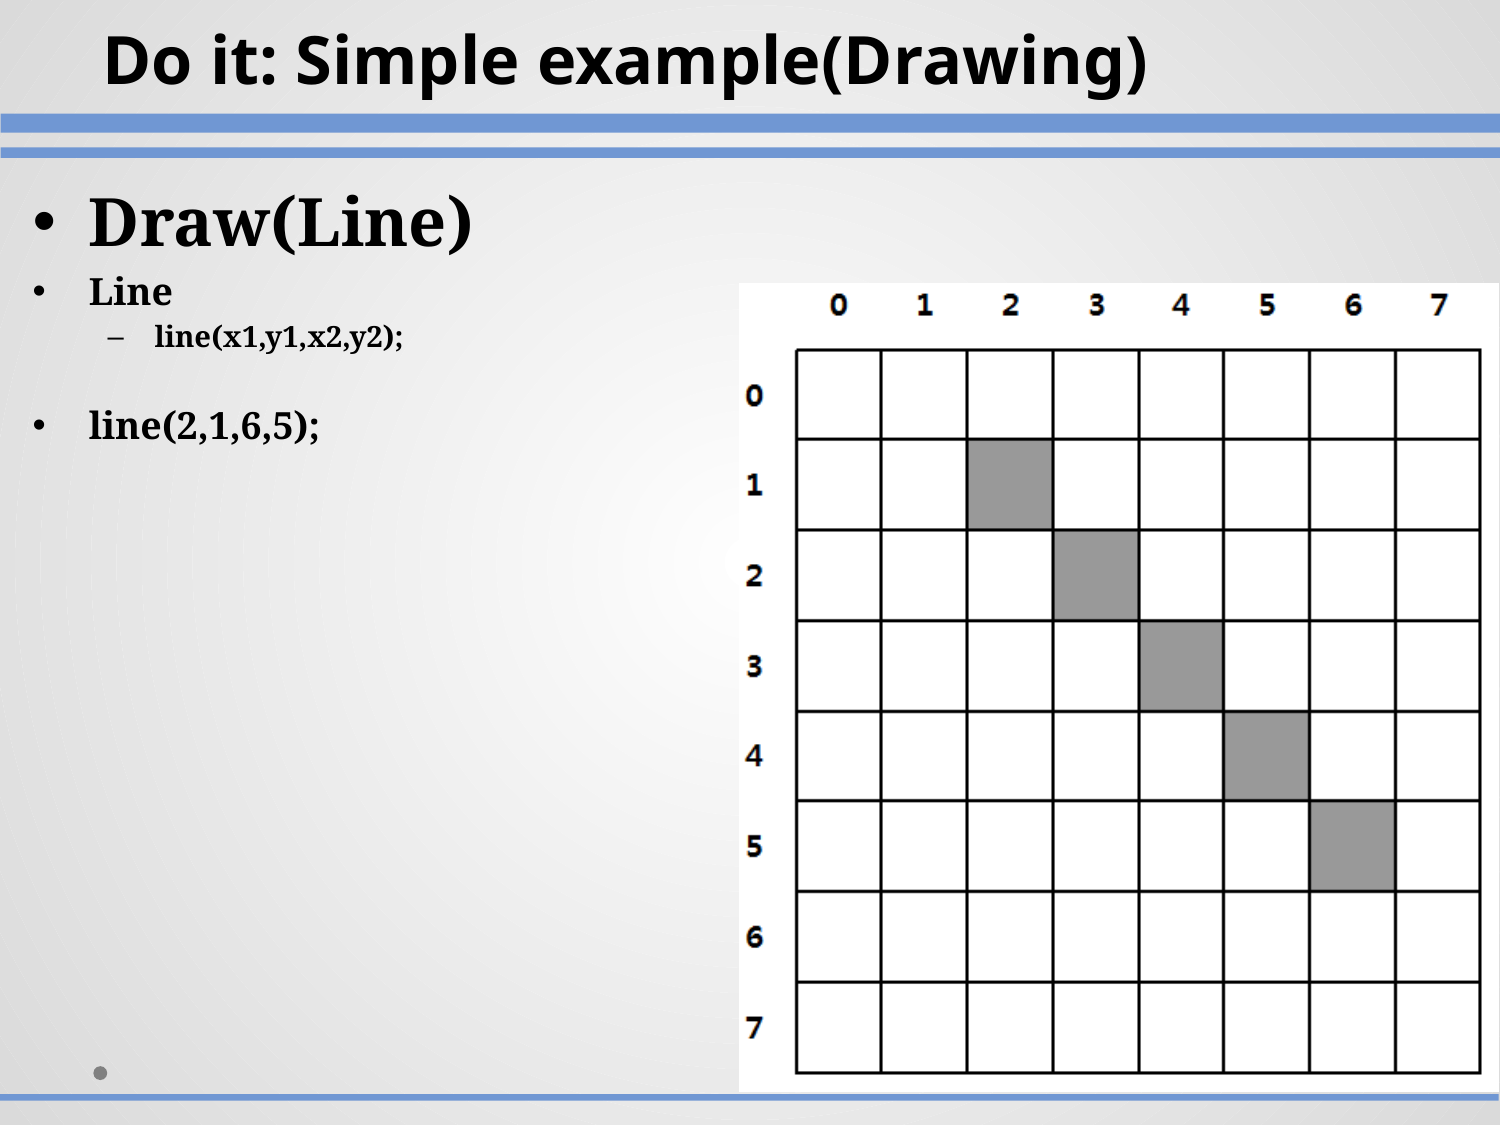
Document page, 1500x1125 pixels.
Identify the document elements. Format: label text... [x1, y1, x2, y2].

text_box [0, 1092, 1500, 1103]
text_box [0, 145, 1500, 160]
picture [739, 283, 1500, 1092]
text_box [0, 111, 1500, 135]
text_box Draw(Line) Line line(x1,y1,x2,y2); line(2,1,6,5); [17, 172, 1483, 1071]
text_box Do it: Simple example(Drawing) [87, 10, 1165, 105]
